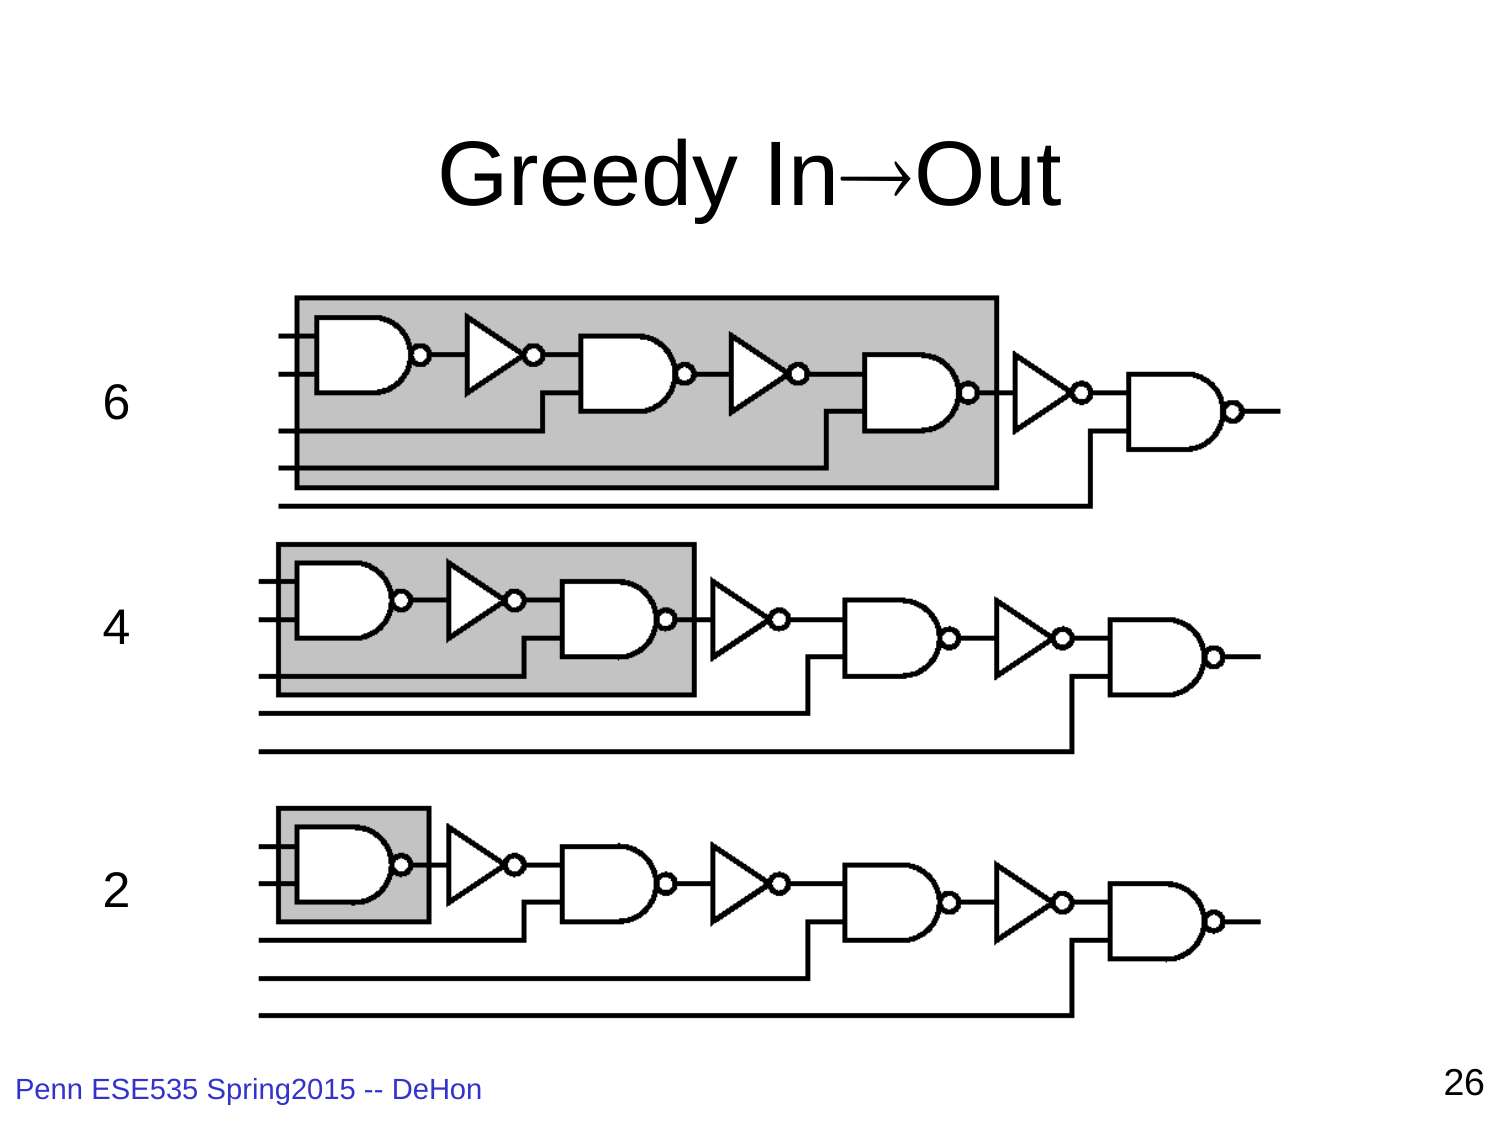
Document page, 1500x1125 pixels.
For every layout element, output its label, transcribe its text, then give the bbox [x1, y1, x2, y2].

text_box 2 [87, 849, 146, 925]
text_box 4 [87, 587, 146, 663]
slide_number 26 [1187, 1049, 1500, 1125]
title Greedy InOut [112, 74, 1388, 263]
text_box 6 [87, 362, 146, 438]
picture [249, 276, 1326, 1066]
slide_number Penn ESE535 Spring2015 -- DeHon [0, 1062, 576, 1125]
